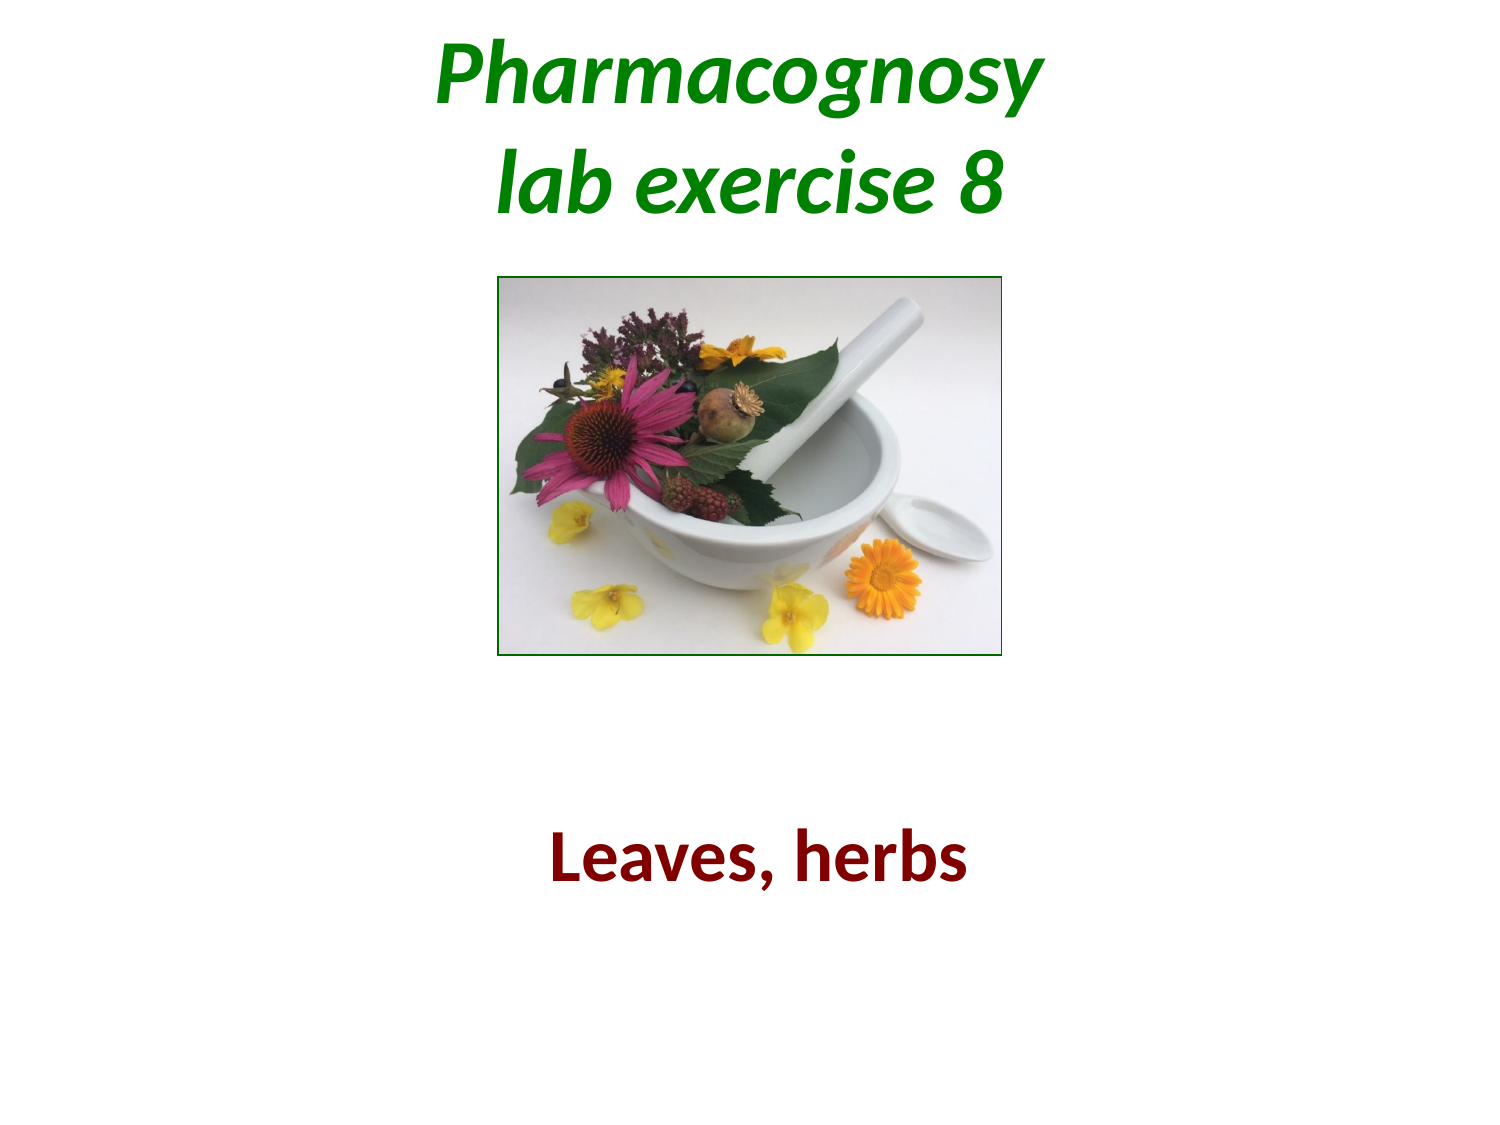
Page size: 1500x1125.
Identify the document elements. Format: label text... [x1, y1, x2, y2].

picture [498, 277, 1001, 655]
title Pharmacognosy lab exercise 8 [112, 83, 1388, 240]
subtitle Leaves, herbs [136, 656, 1382, 905]
